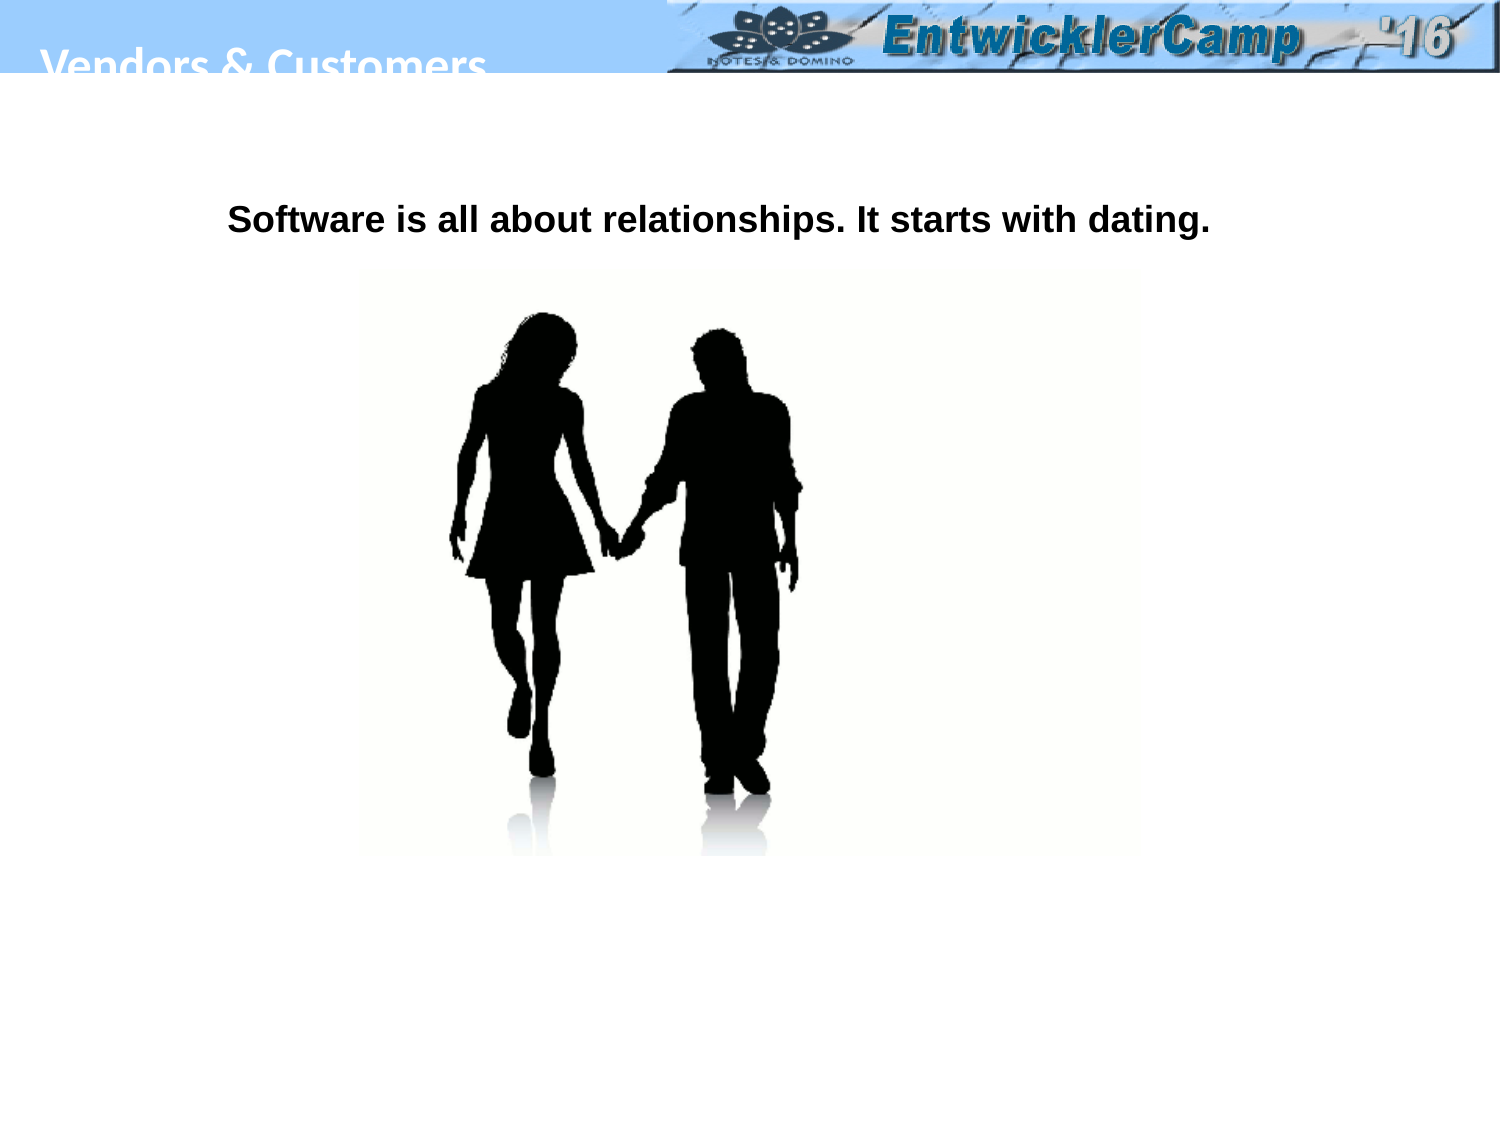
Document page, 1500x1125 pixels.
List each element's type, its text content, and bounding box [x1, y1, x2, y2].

picture [0, 0, 1500, 1125]
list Vendors & Customers [24, 24, 738, 88]
text_box Software is all about relationships. It starts with dating. [212, 187, 1300, 248]
